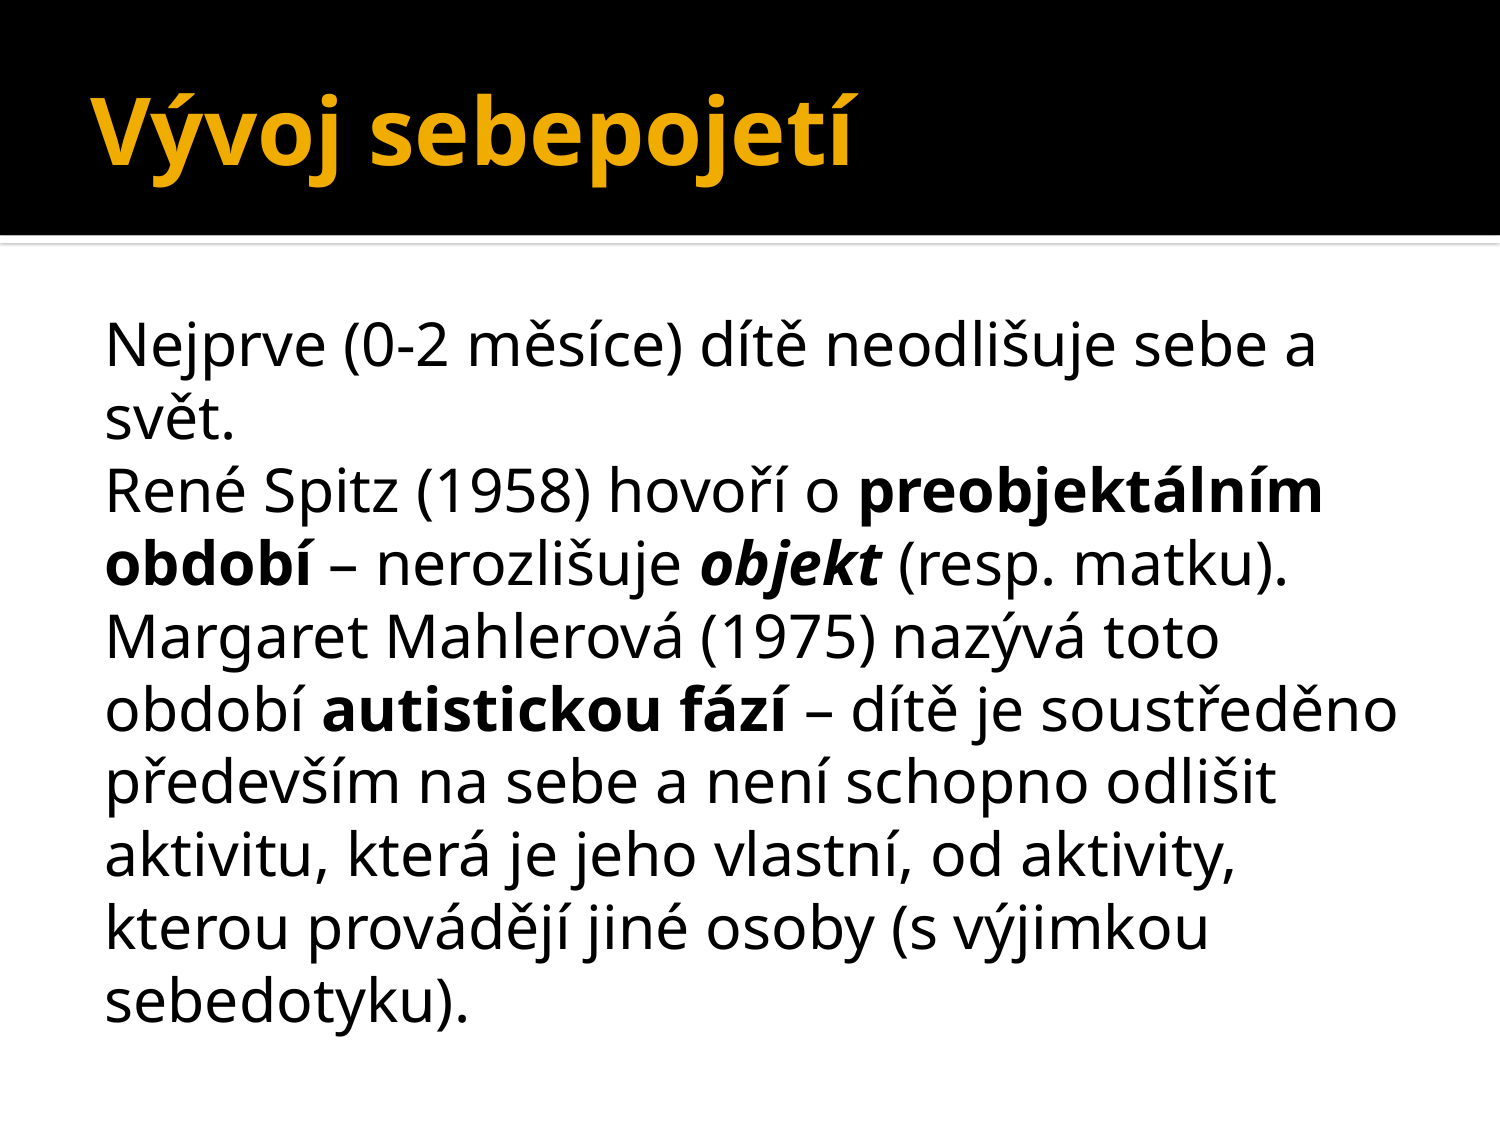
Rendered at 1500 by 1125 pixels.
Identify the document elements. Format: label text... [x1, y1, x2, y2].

title Vývoj sebepojetí [75, 25, 1425, 231]
list Nejprve (0-2 měsíce) dítě neodlišuje sebe a svět. René Spitz (1958) hovoří o preobjektálním období – nerozlišuje objekt (resp. matku). Margaret Mahlerová (1975) nazývá toto období autistickou fází – dítě je soustředěno především na sebe a není schopno odlišit aktivitu, která je jeho vlastní, od aktivity, kterou provádějí jiné osoby (s výjimkou sebedotyku). [75, 291, 1425, 1050]
